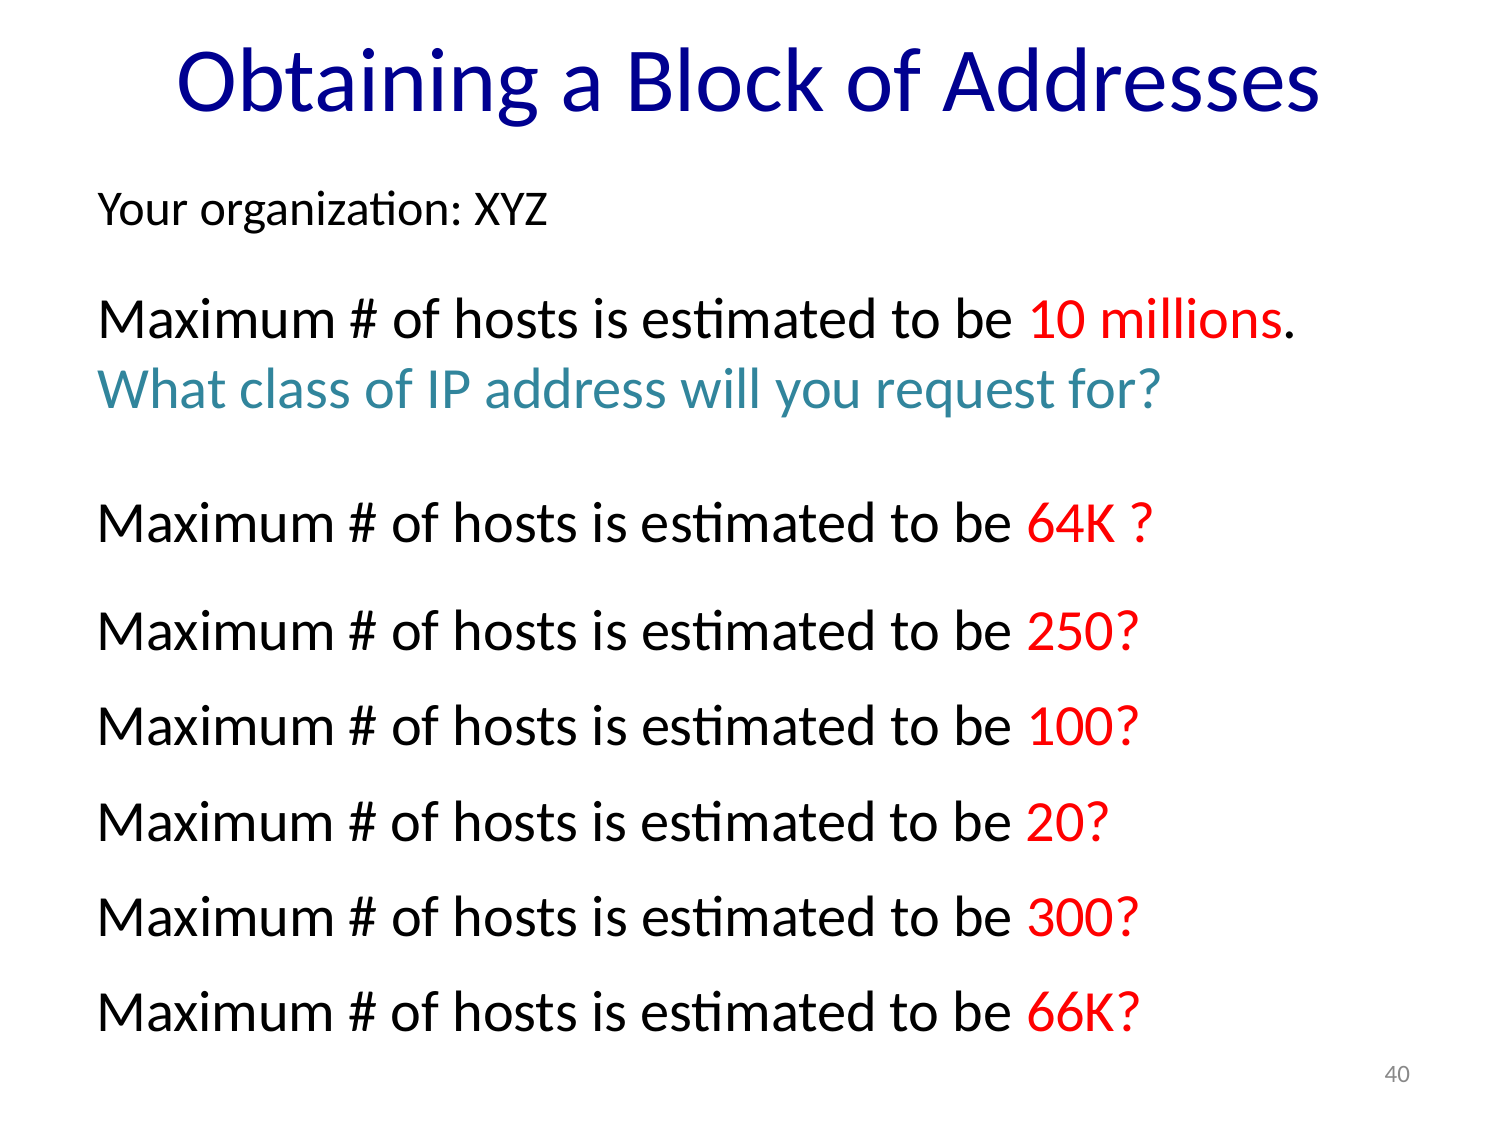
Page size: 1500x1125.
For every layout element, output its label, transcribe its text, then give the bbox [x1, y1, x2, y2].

text_box Maximum # of hosts is estimated to be 20? [81, 775, 1141, 861]
text_box Obtaining a Block of Addresses [74, 12, 1425, 200]
text_box Maximum # of hosts is estimated to be 300? [81, 870, 1170, 956]
text_box Maximum # of hosts is estimated to be 66K? [81, 965, 1171, 1051]
text_box Your organization: XYZ Maximum # of hosts is estimated to be 10 millions. What class of IP address will you request for? [82, 168, 1326, 428]
text_box Maximum # of hosts is estimated to be 100? [81, 680, 1170, 765]
text_box Maximum # of hosts is estimated to be 64K ? [81, 476, 1184, 562]
text_box Maximum # of hosts is estimated to be 250? [81, 585, 1170, 670]
slide_number 40 [1074, 1042, 1425, 1103]
